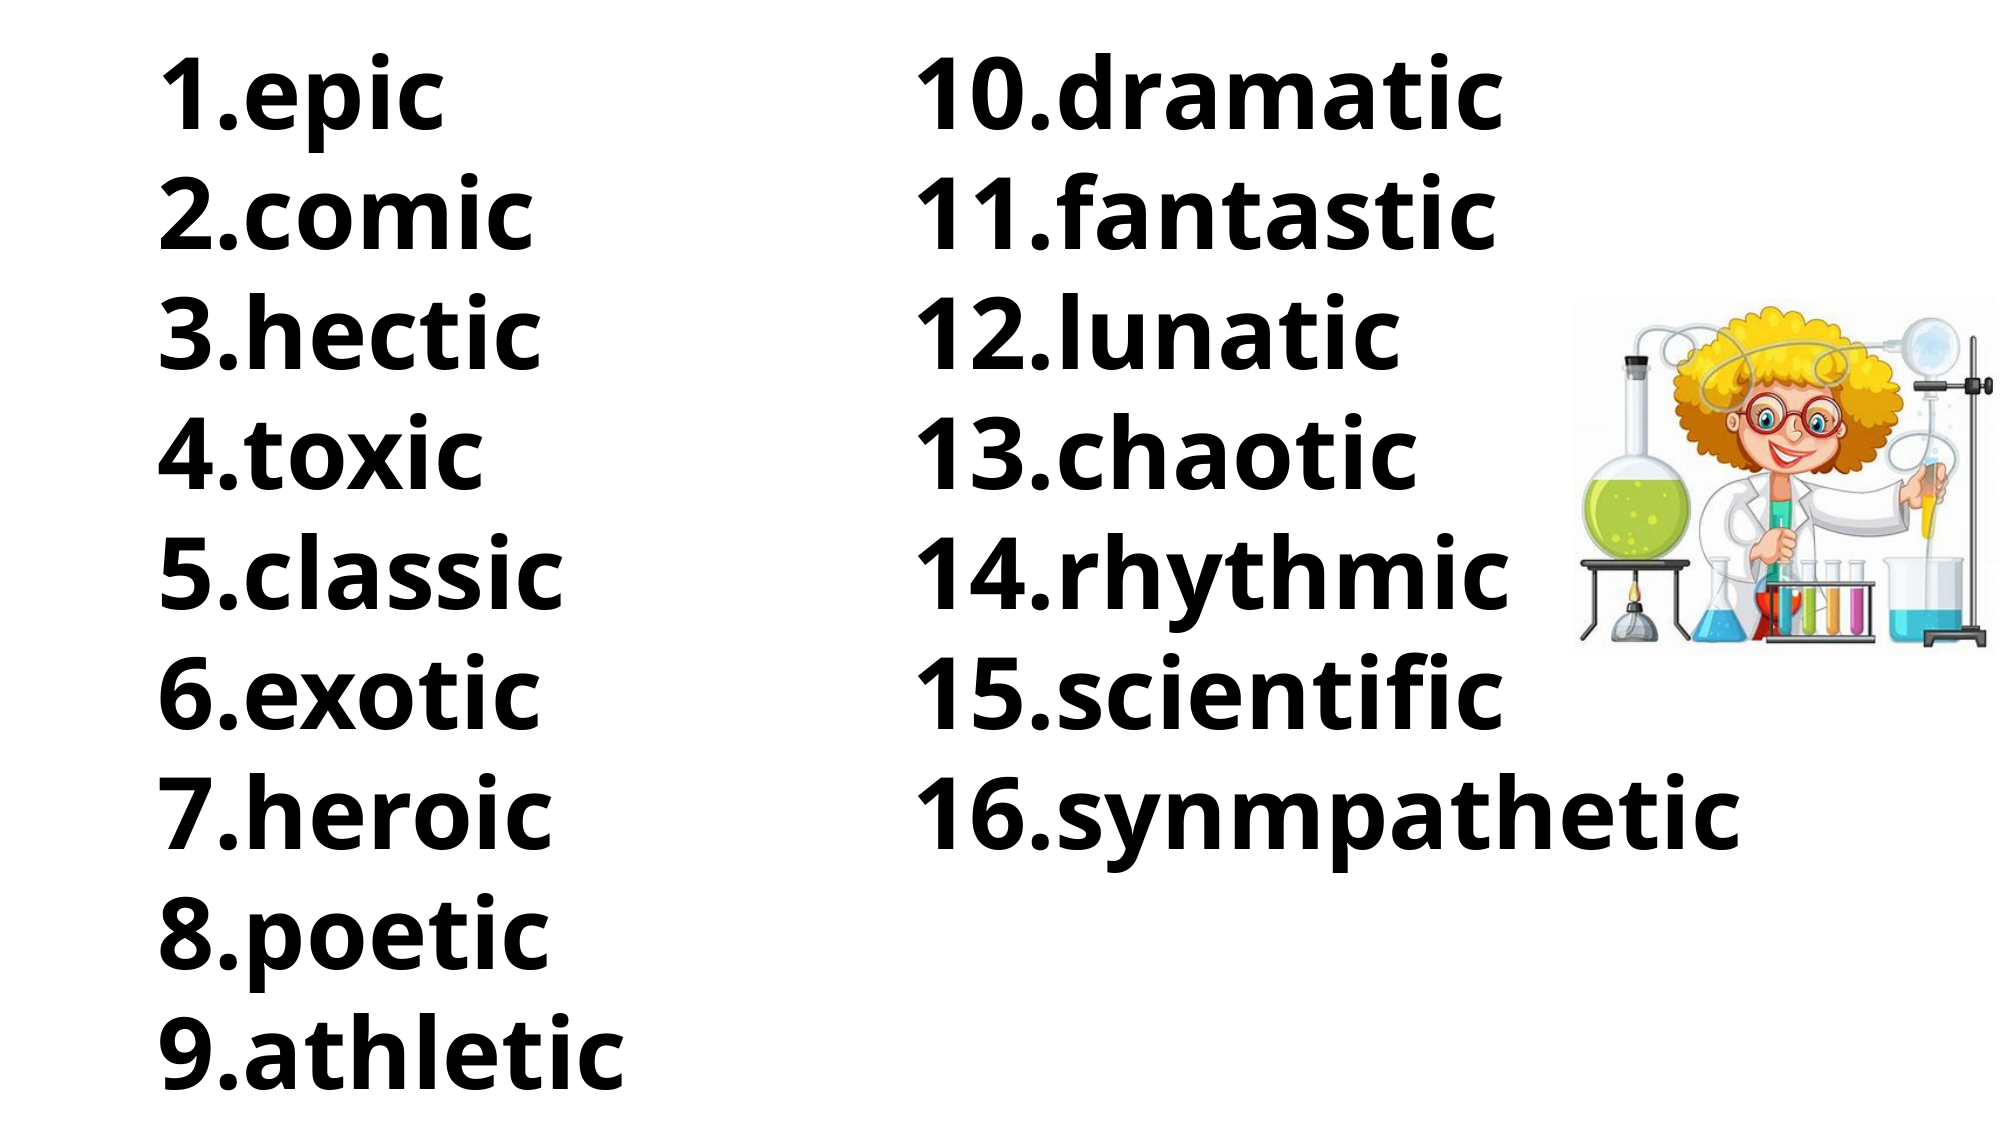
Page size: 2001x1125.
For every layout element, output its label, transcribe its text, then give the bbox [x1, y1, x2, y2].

text_box 10.dramatic 11.fantastic 12.lunatic 13.chaotic 14.rhythmic 15.scientific 16.synmpathetic [897, 22, 1960, 922]
text_box epic comic hectic toxic classic exotic 7.heroic 8.poetic 9.athletic [142, 22, 868, 1125]
picture [1574, 298, 2000, 655]
